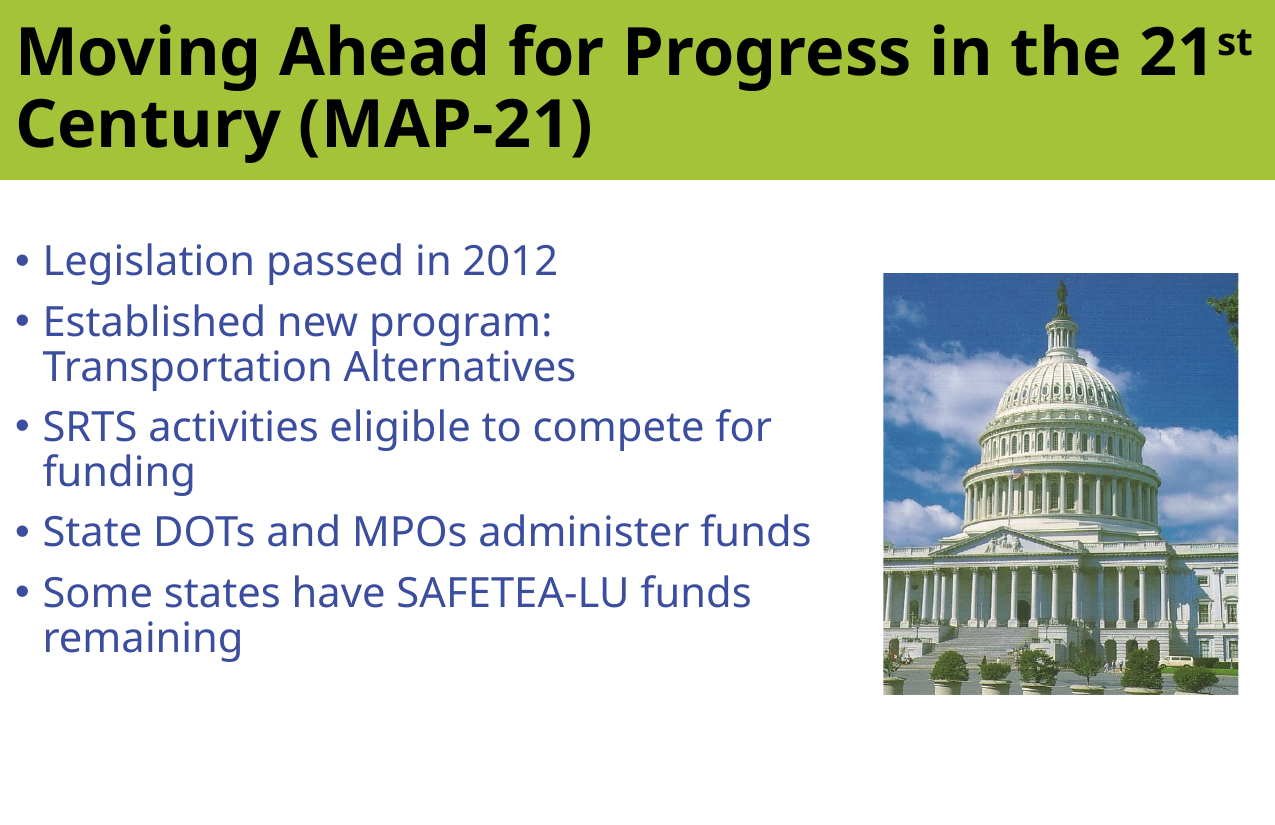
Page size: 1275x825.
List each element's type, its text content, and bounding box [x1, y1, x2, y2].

text_box Legislation passed in 2012 Established new program: Transportation Alternatives SRTS activities eligible to compete for funding State DOTs and MPOs administer funds Some states have SAFETEA-LU funds remaining [0, 232, 829, 825]
title Moving Ahead for Progress in the 21st Century (MAP-21) [0, 0, 1275, 180]
picture [883, 273, 1239, 695]
